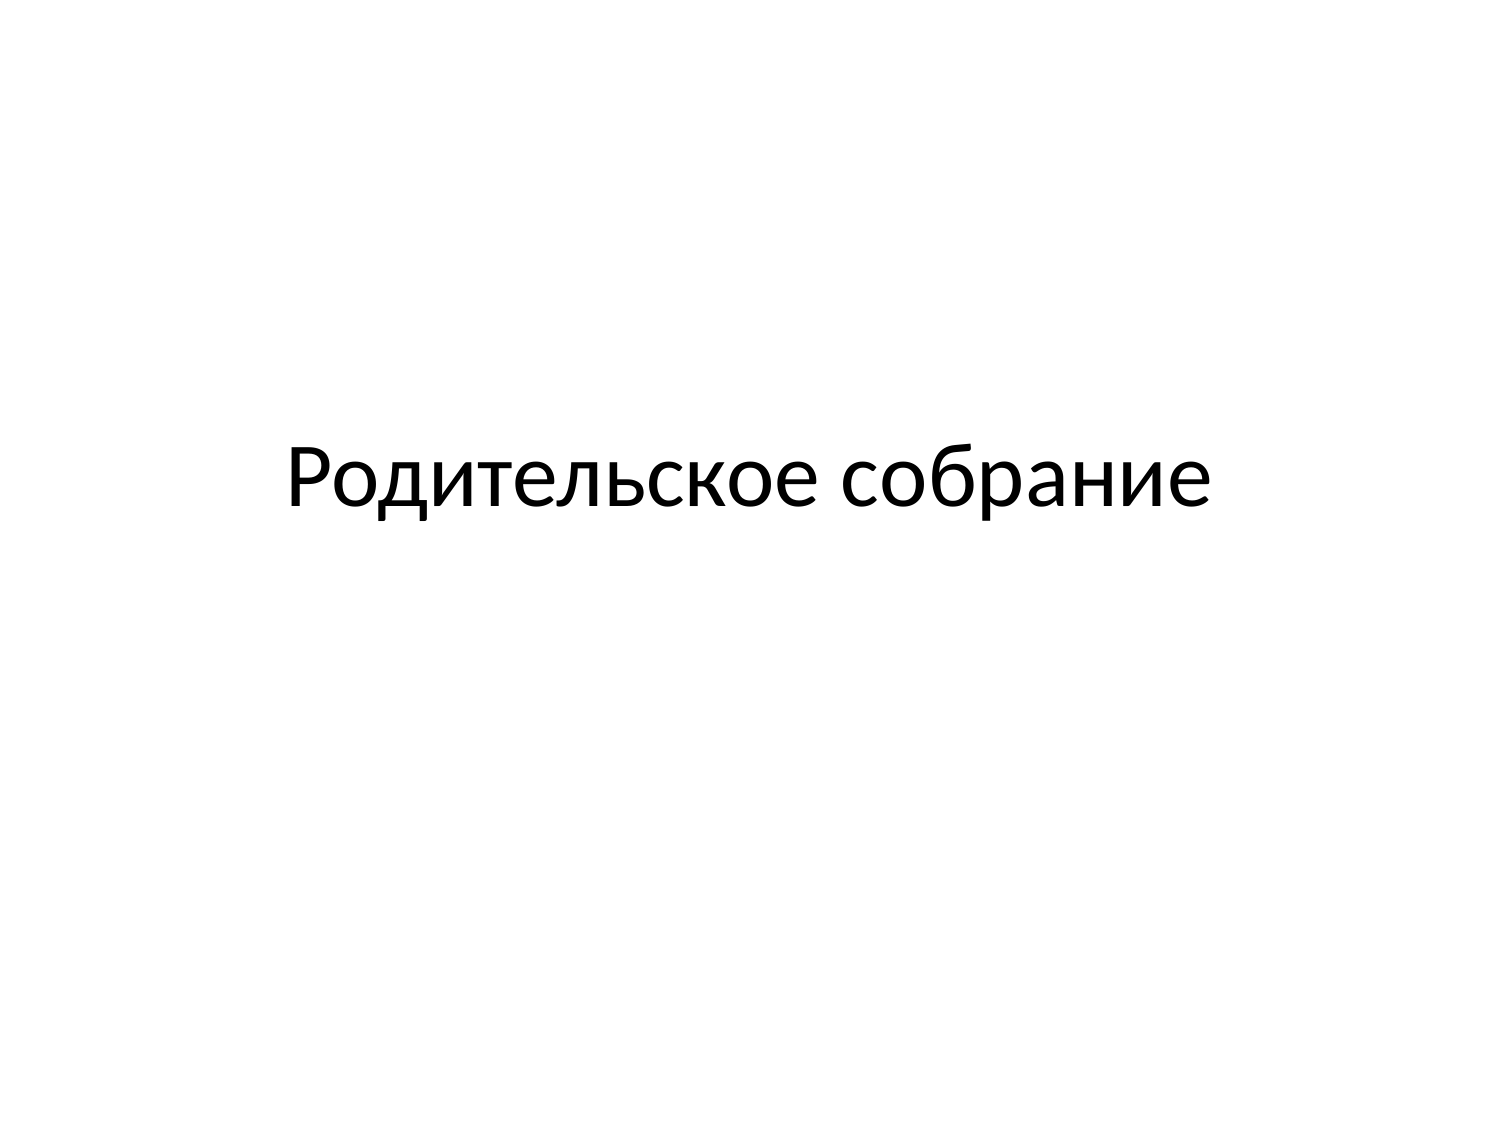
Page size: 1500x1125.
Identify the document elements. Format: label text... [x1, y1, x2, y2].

title Родительское собрание [112, 349, 1388, 591]
